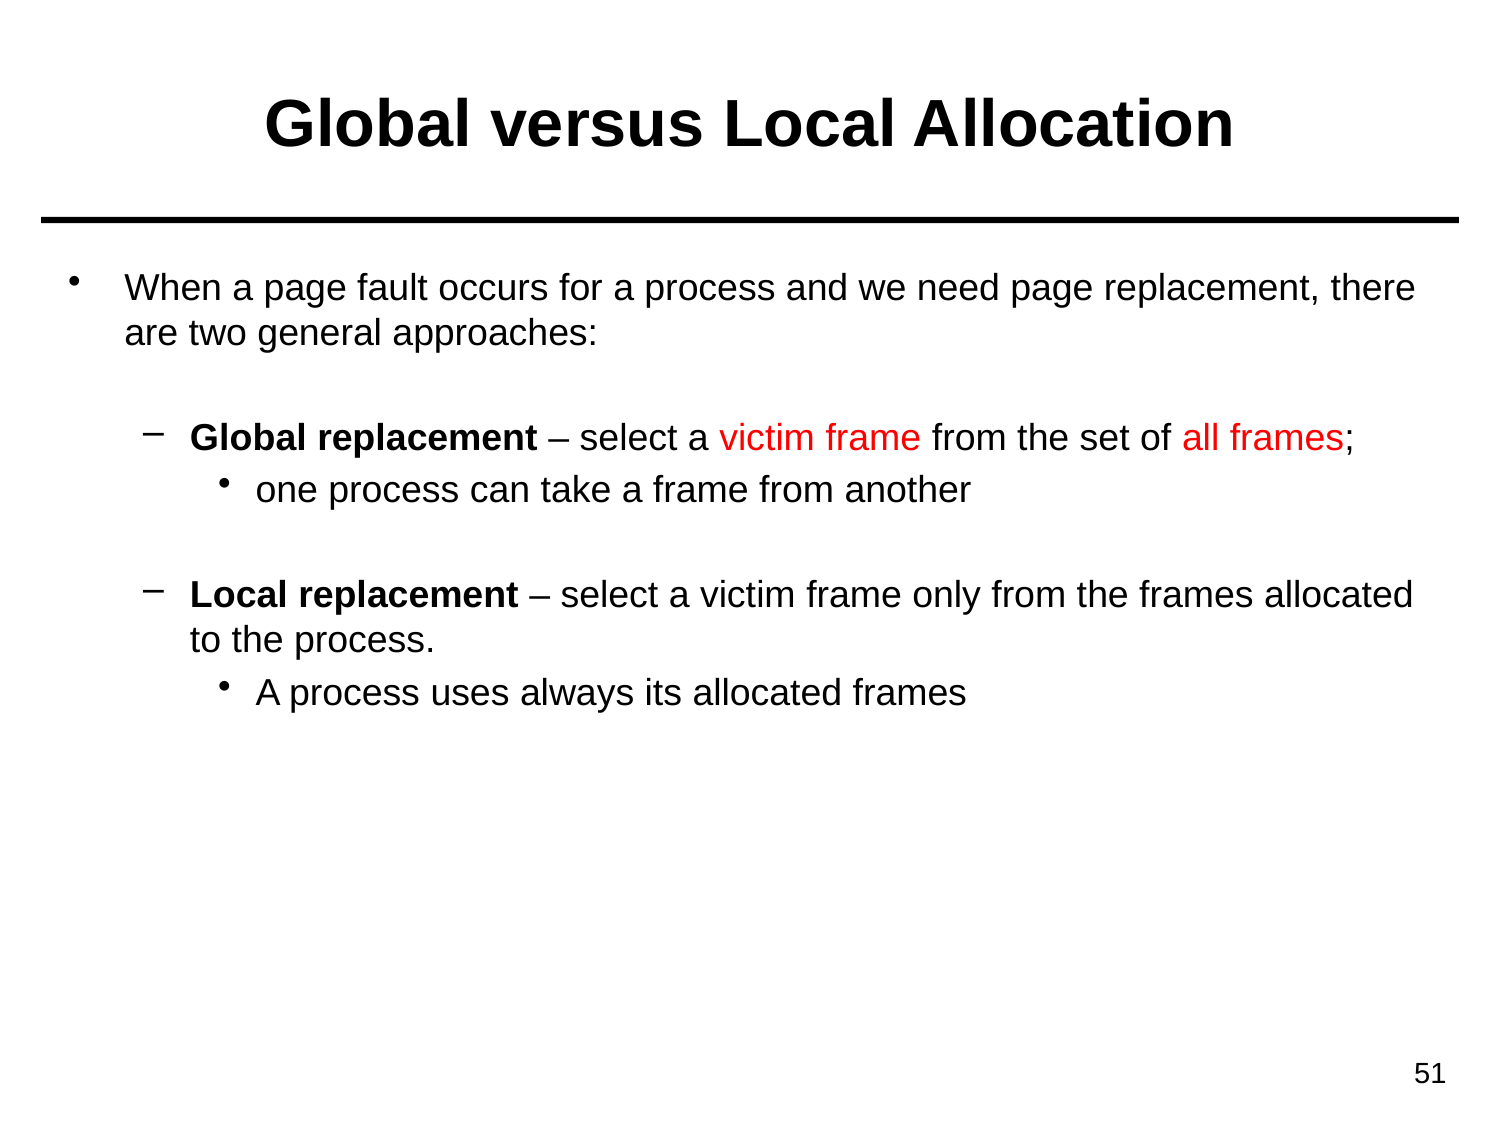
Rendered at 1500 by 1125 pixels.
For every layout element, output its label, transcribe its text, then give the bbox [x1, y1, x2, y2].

slide_number 51 [1305, 1046, 1462, 1098]
title Global versus Local Allocation [53, 26, 1447, 214]
list When a page fault occurs for a process and we need page replacement, there are two general approaches: Global replacement – select a victim frame from the set of all frames; one process can take a frame from another Local replacement – select a victim frame only from the frames allocated to the process. A process uses always its allocated frames [53, 255, 1447, 1024]
